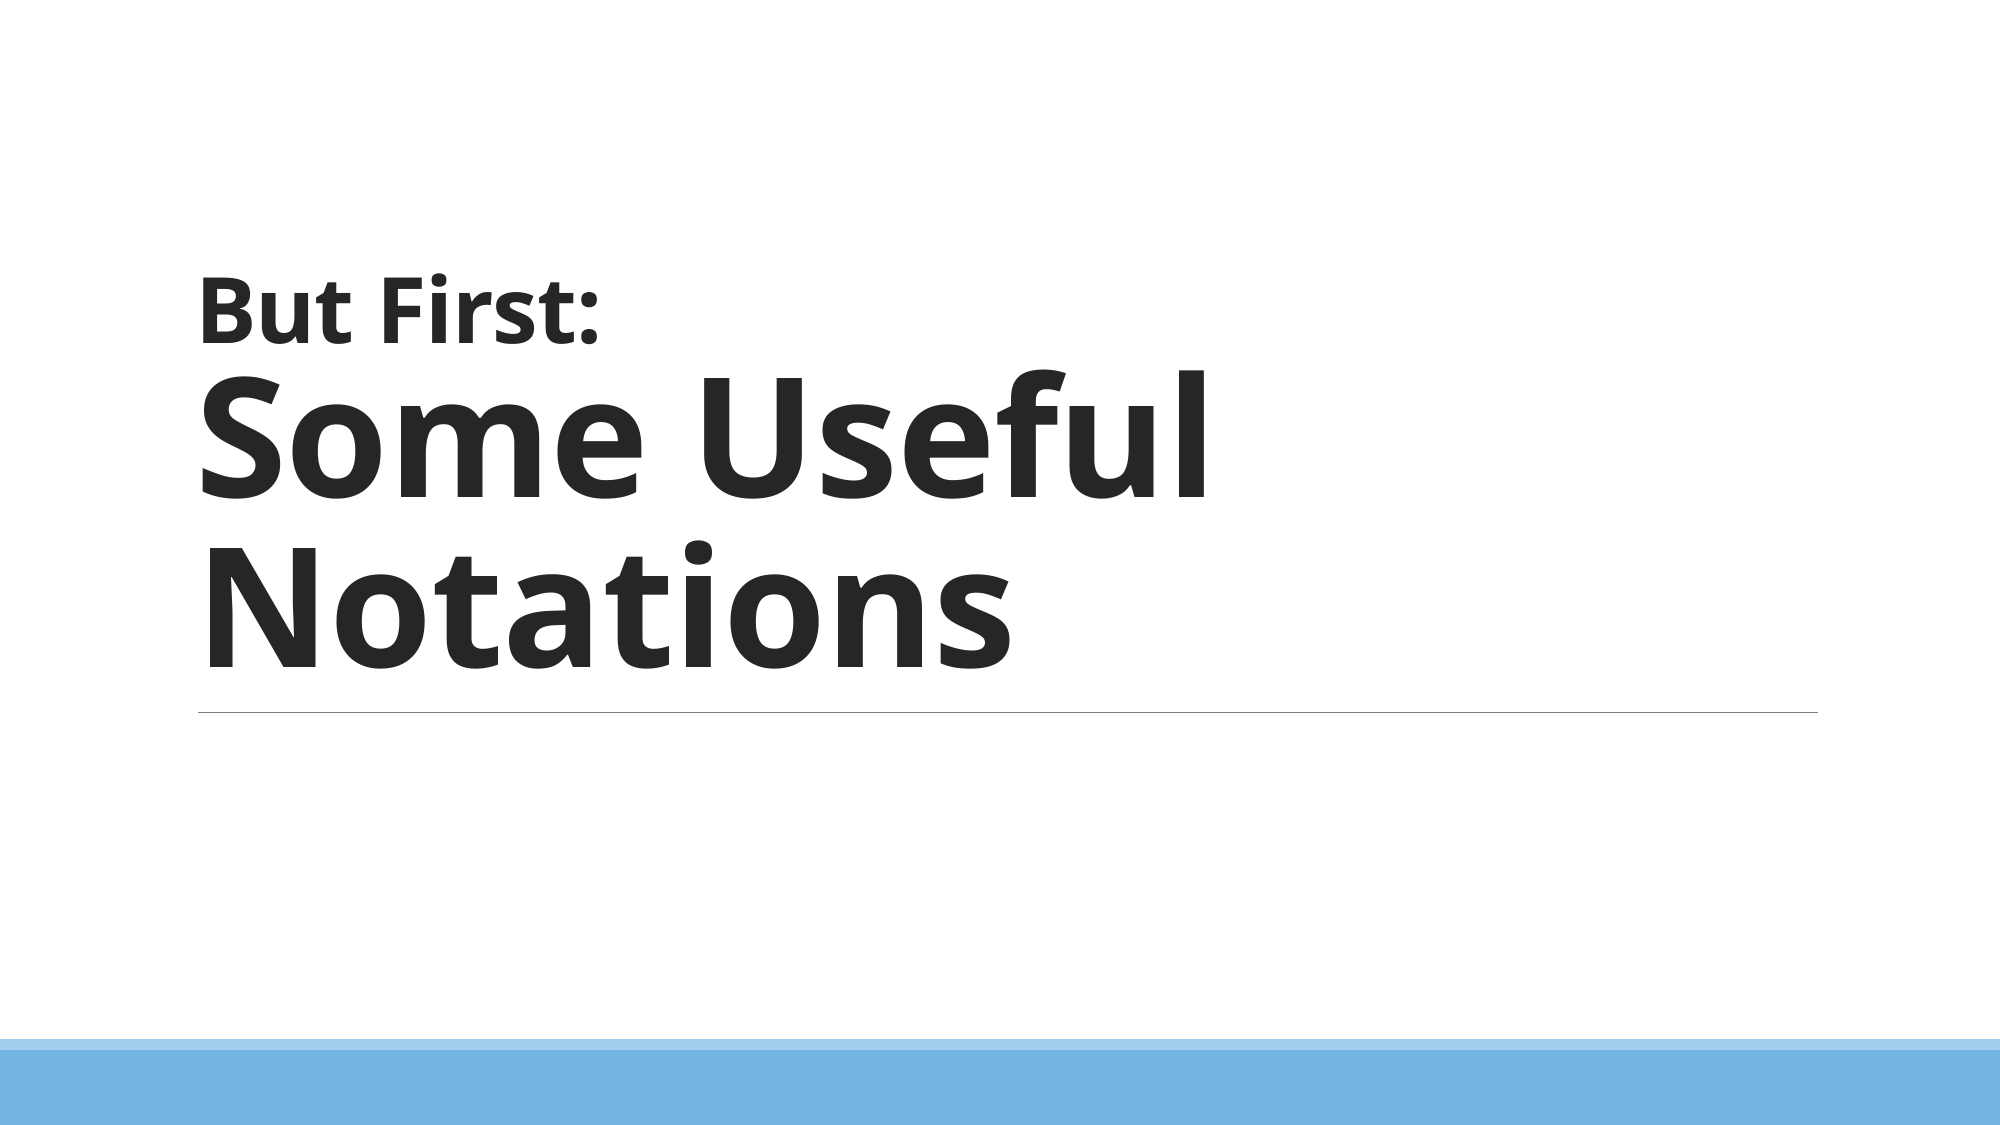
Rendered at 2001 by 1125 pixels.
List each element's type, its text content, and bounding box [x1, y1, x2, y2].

title But First: Some Useful Notations [180, 124, 1830, 710]
